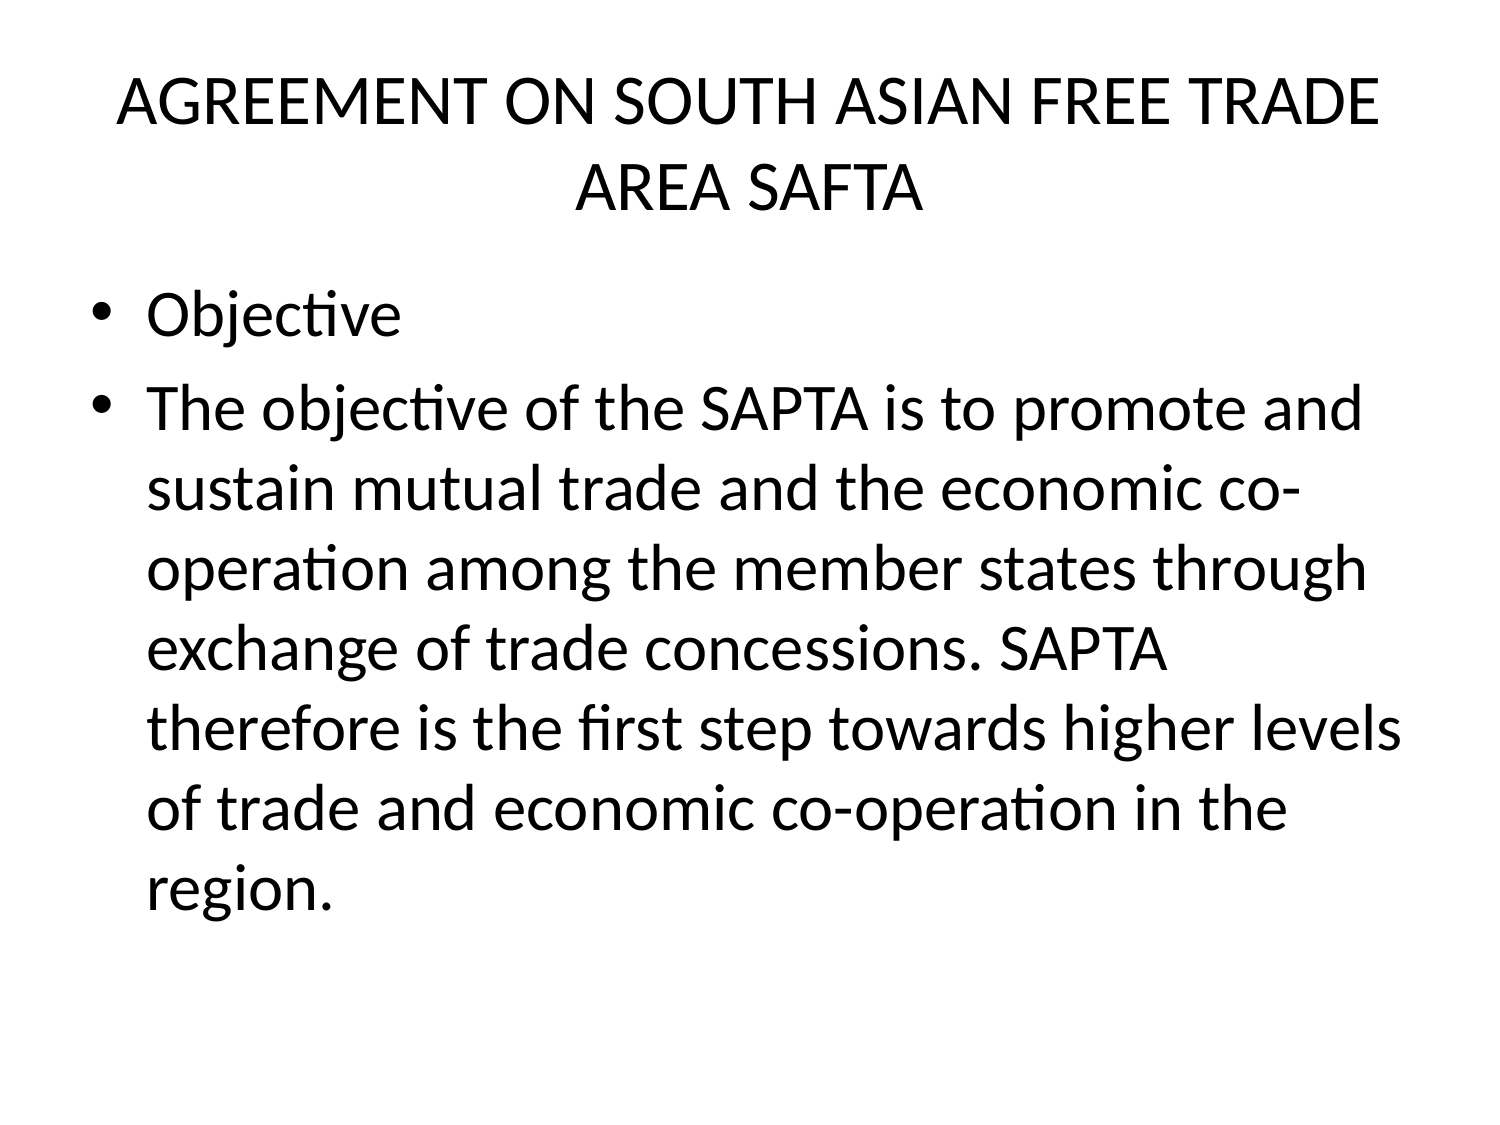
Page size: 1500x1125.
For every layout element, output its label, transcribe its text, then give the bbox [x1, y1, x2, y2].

text_box [374, 509, 1125, 570]
list Objective The objective of the SAPTA is to promote and sustain mutual trade and the economic co-operation among the member states through exchange of trade concessions. SAPTA therefore is the first step towards higher levels of trade and economic co-operation in the region. [75, 262, 1425, 1005]
title AGREEMENT ON SOUTH ASIAN FREE TRADE AREA SAFTA [75, 45, 1425, 233]
